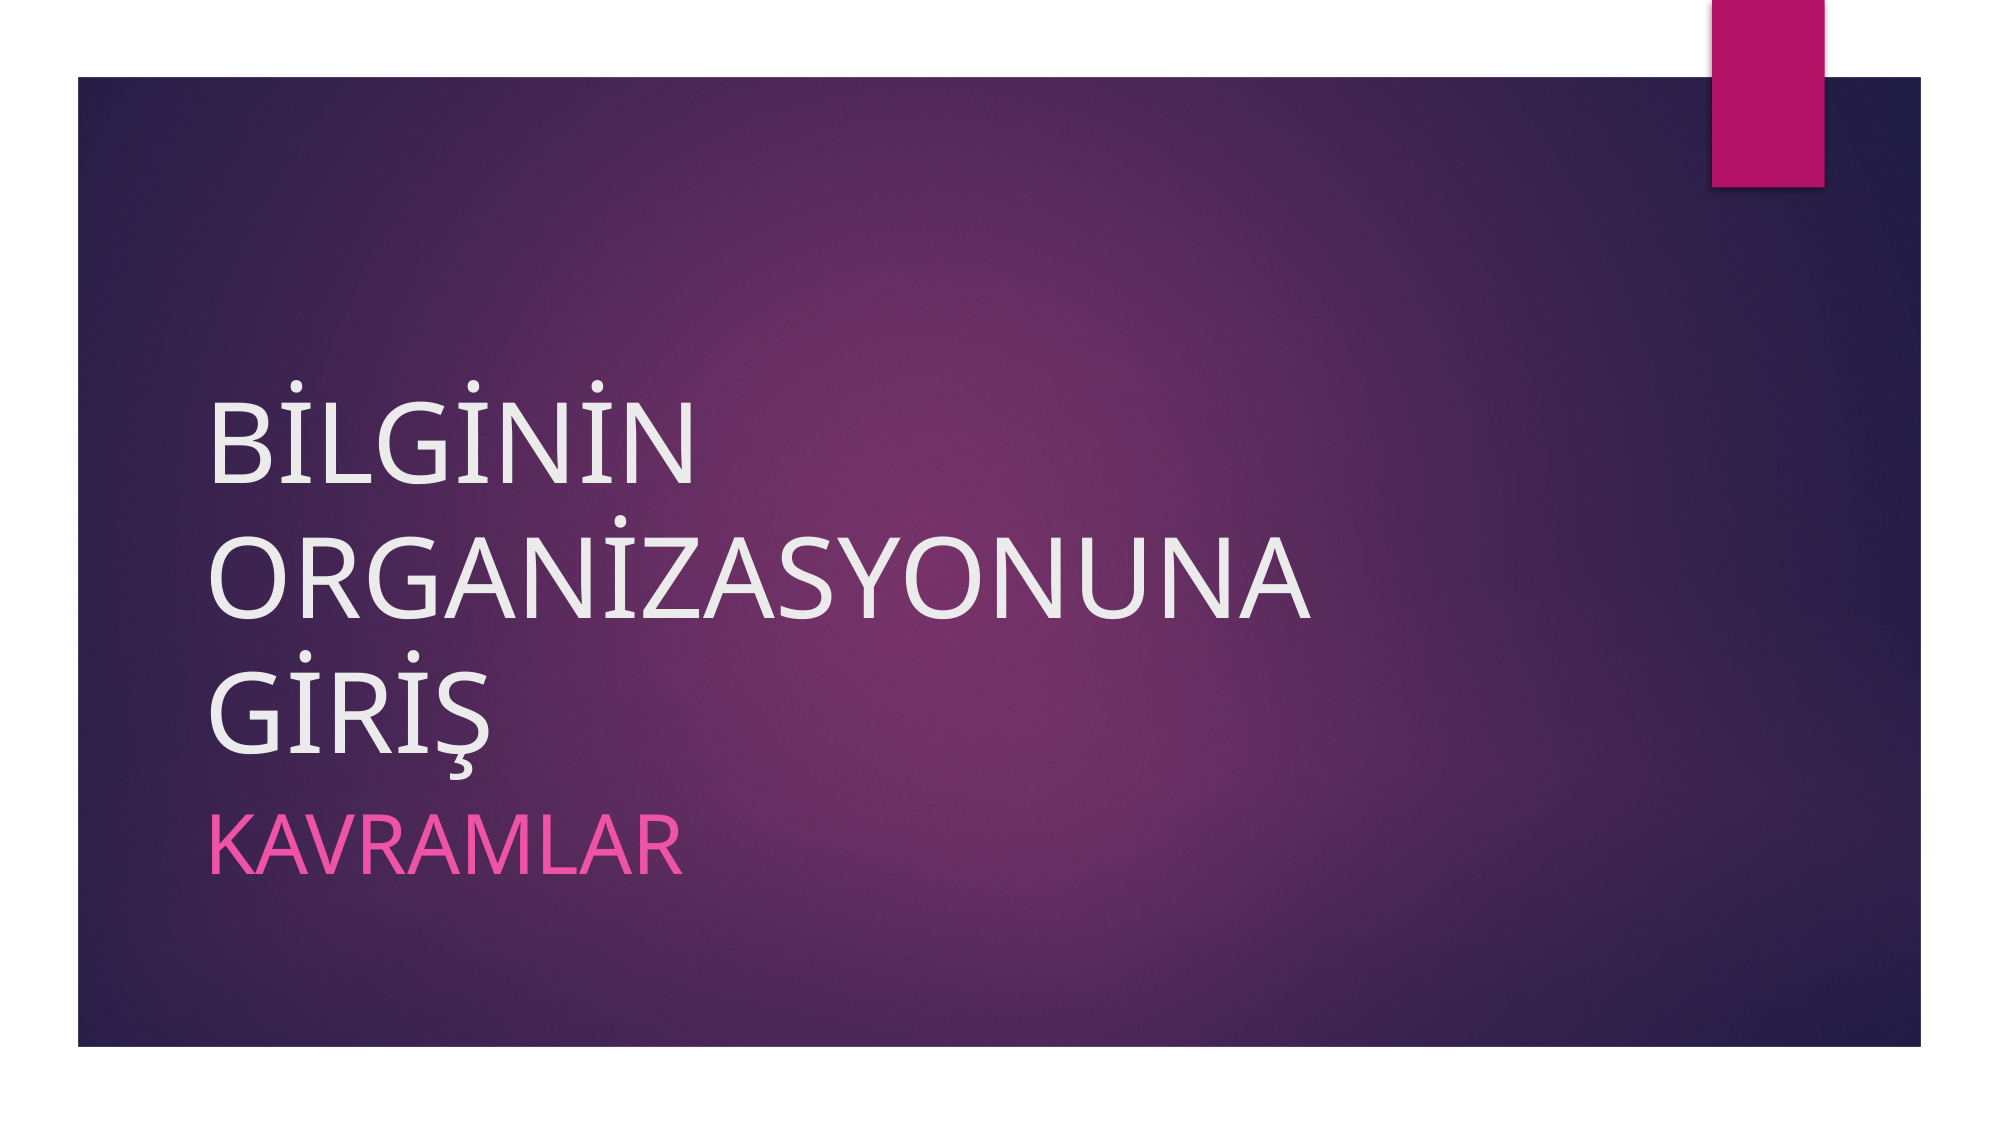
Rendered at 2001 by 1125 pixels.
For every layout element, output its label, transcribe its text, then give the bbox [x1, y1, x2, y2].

subtitle Kavramlar [189, 783, 1638, 925]
title BİLGİNİN ORGANİZASYONUNA GİRİŞ [189, 344, 1638, 783]
